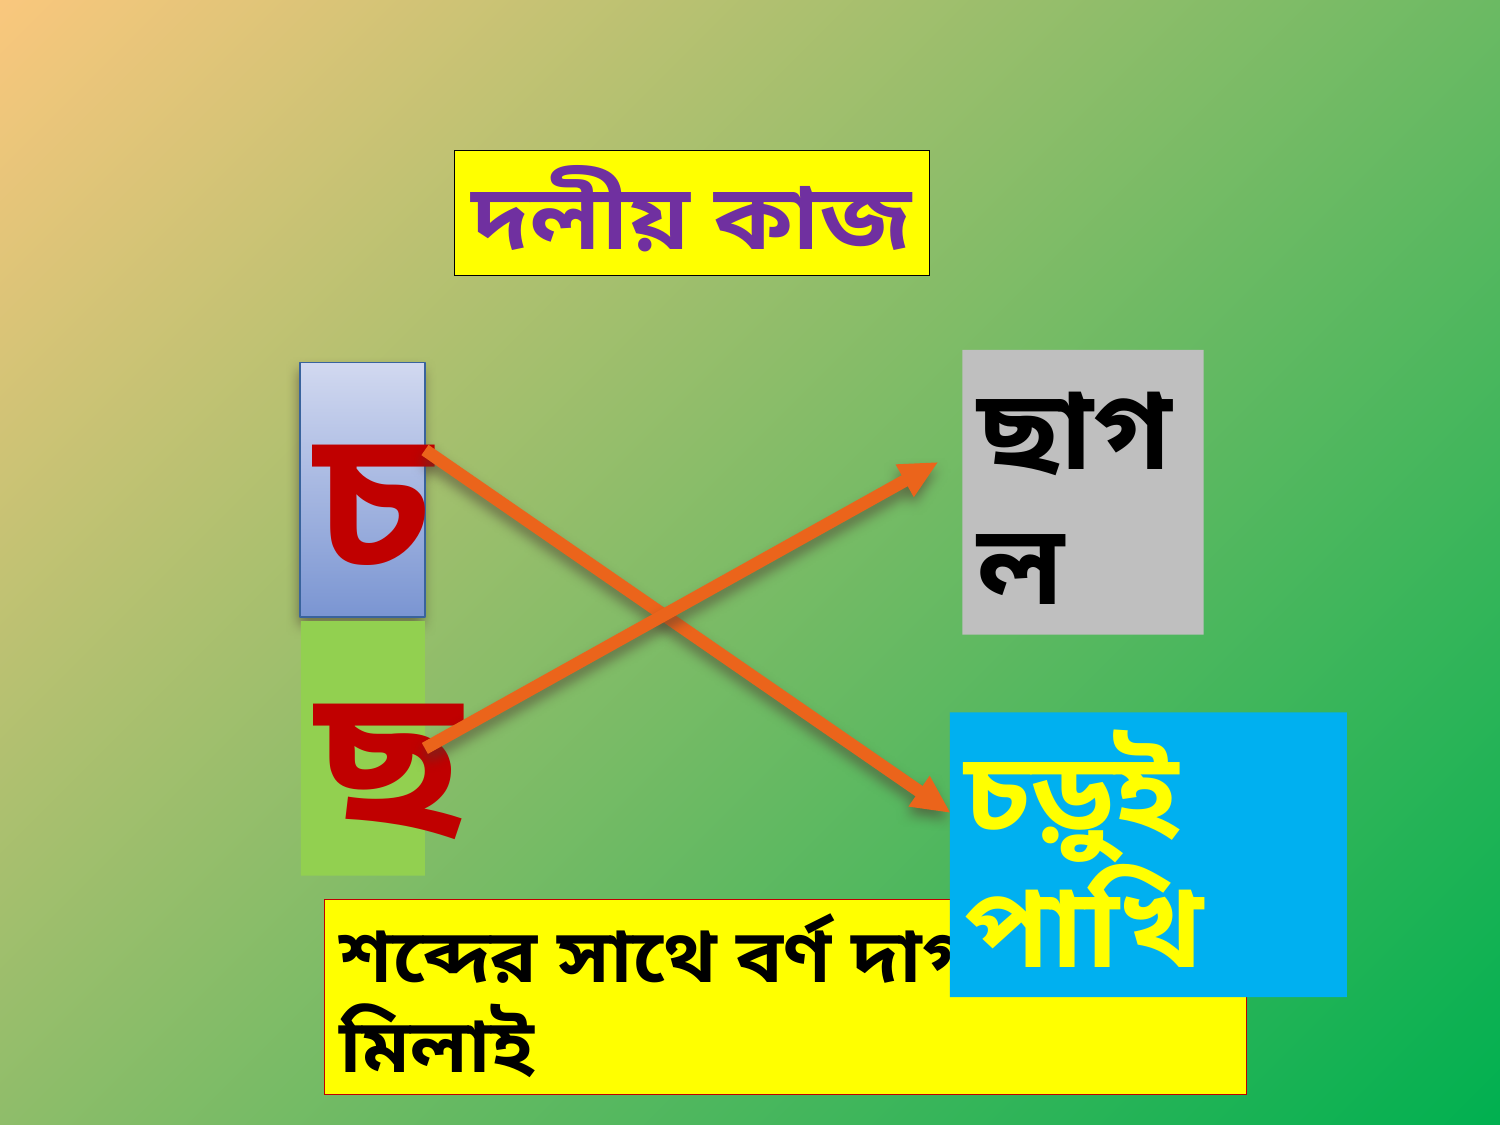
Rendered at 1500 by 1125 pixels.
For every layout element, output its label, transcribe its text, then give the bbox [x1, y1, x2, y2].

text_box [424, 449, 951, 813]
text_box ছাগল [962, 349, 1204, 635]
text_box দলীয় কাজ [454, 150, 930, 276]
text_box চড়ুই পাখি [949, 712, 1347, 998]
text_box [424, 462, 938, 751]
text_box চ [299, 362, 426, 618]
text_box শব্দের সাথে বর্ণ দাগ টেনে মিলাই [324, 899, 1247, 1095]
text_box ছ [300, 621, 425, 876]
